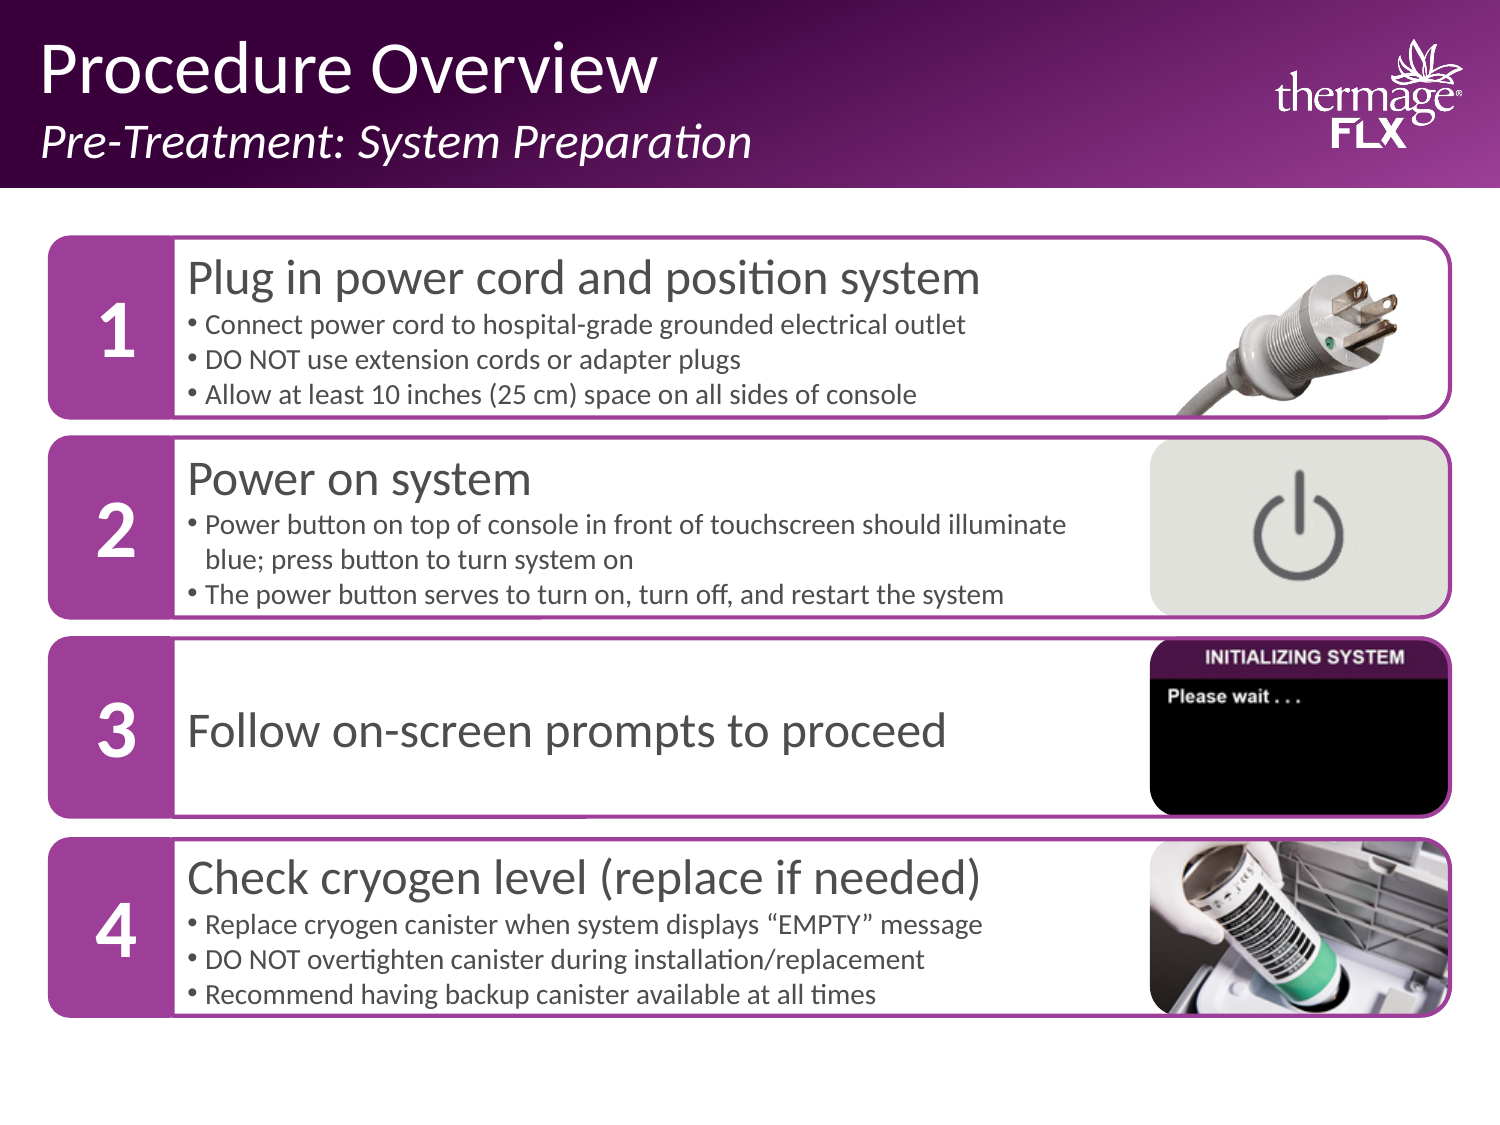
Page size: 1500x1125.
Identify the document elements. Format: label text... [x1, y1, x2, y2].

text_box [49, 836, 1451, 1019]
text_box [49, 436, 1451, 619]
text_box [49, 236, 1451, 419]
picture [1275, 39, 1463, 148]
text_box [49, 636, 1451, 817]
title Procedure Overview Pre-Treatment: System Preparation [24, 0, 1263, 188]
